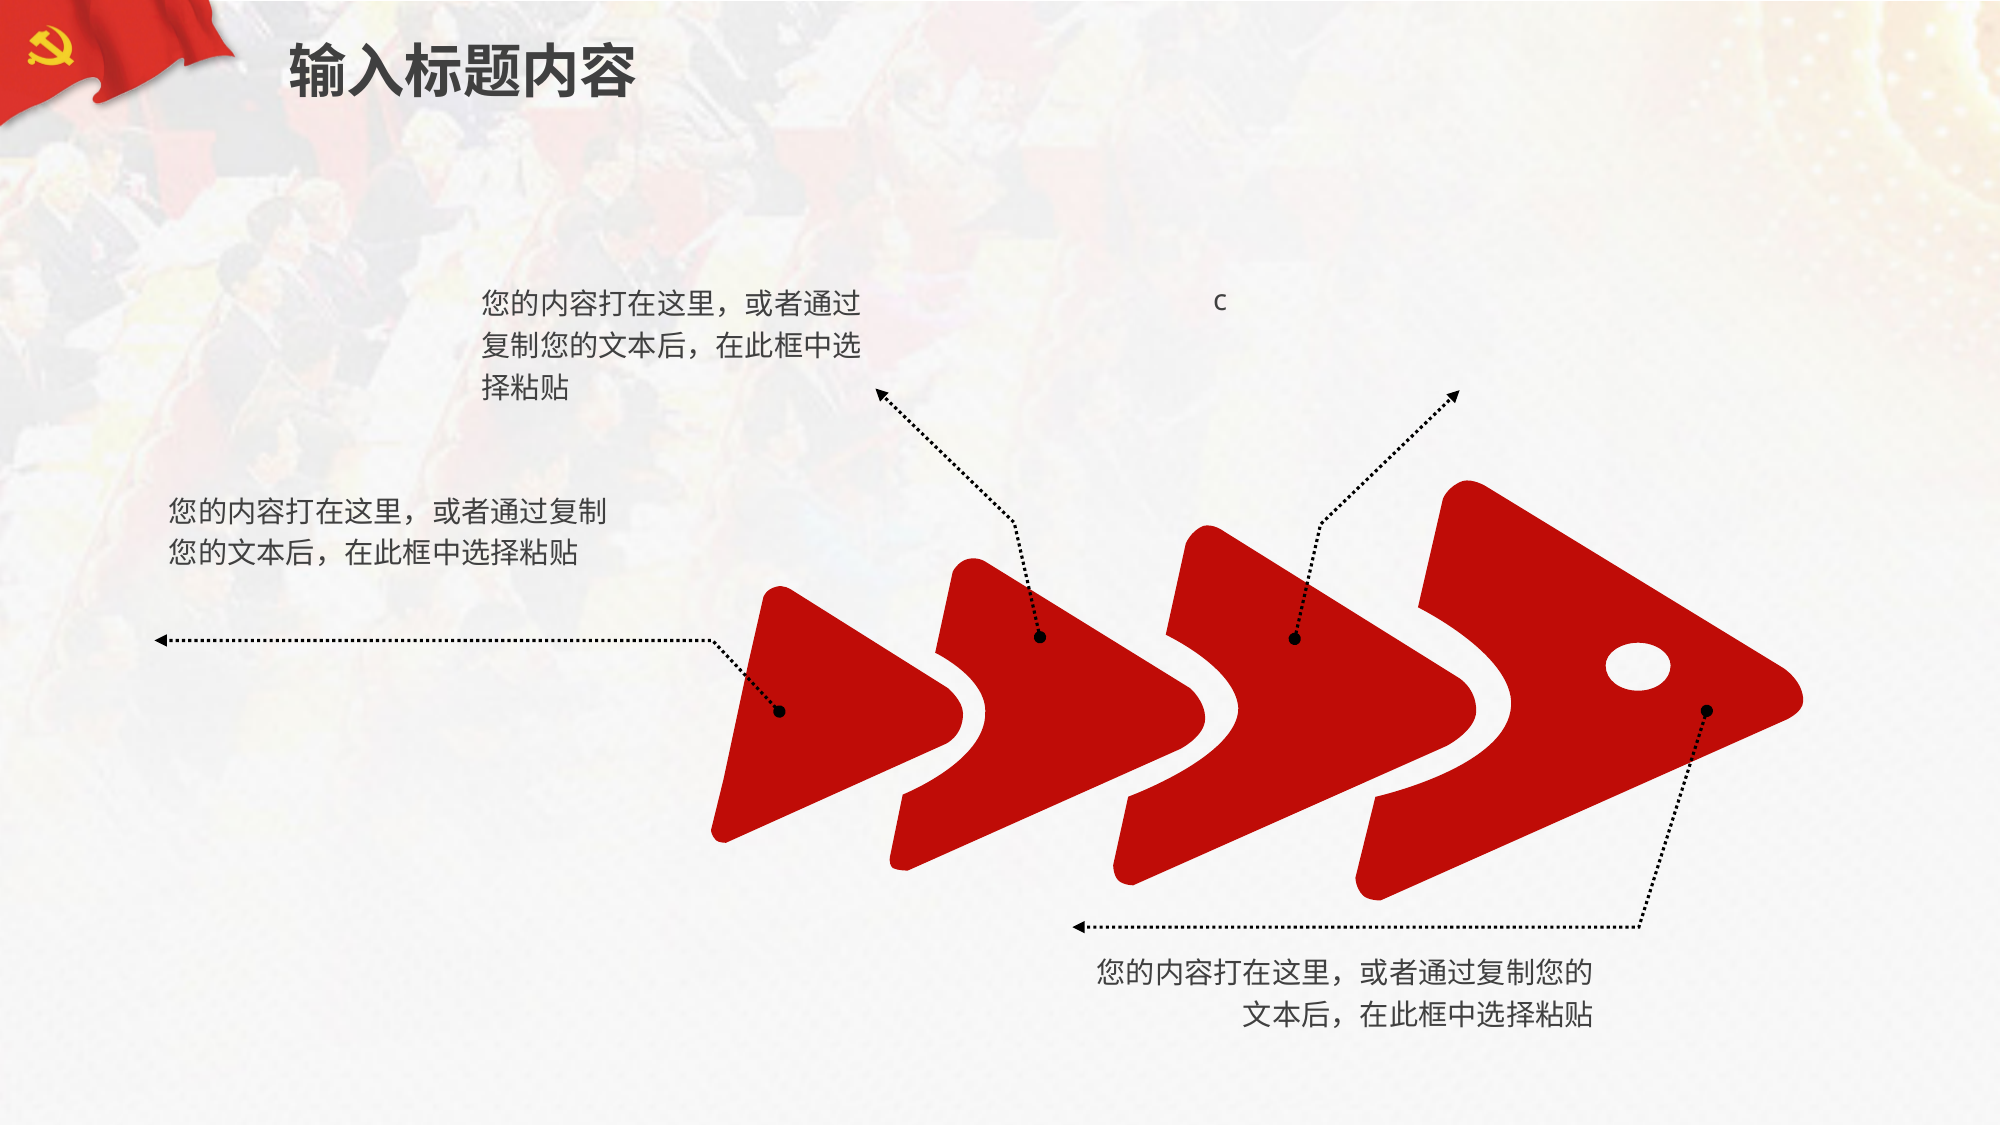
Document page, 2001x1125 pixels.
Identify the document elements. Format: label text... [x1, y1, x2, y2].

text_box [466, 270, 1040, 638]
text_box [709, 638, 965, 844]
text_box [1465, 589, 1805, 757]
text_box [1072, 710, 1707, 1041]
text_box [1164, 527, 1478, 710]
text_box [154, 478, 780, 712]
picture [0, 0, 2000, 1125]
text_box 输入标题内容 [258, 27, 683, 112]
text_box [1198, 267, 1657, 639]
text_box [888, 594, 1206, 872]
